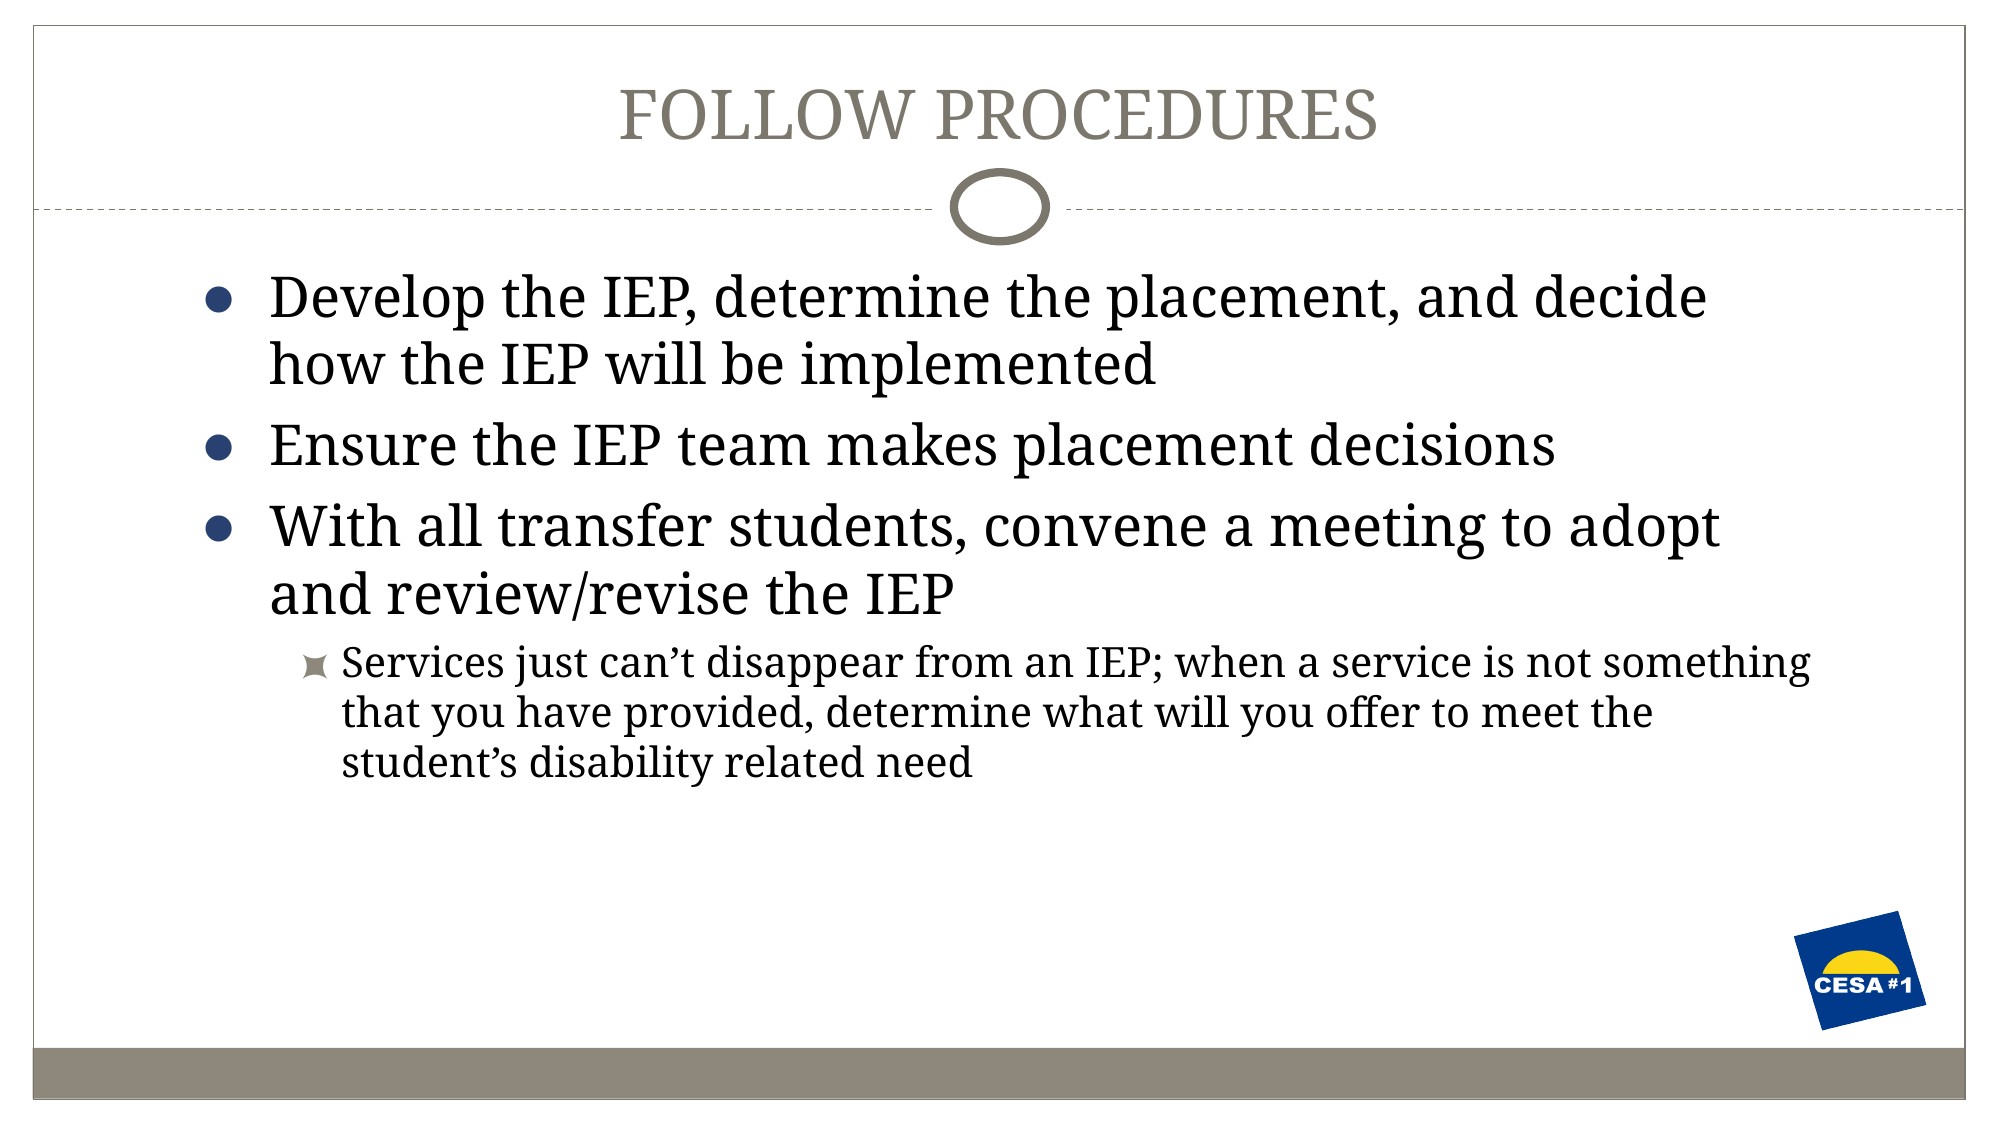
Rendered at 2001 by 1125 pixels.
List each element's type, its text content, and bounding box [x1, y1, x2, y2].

list Develop the IEP, determine the placement, and decide how the IEP will be implemented Ensure the IEP team makes placement decisions With all transfer students, convene a meeting to adopt and review/revise the IEP Services just can’t disappear from an IEP; when a service is not something that you have provided, determine what will you offer to meet the student’s disability related need [161, 252, 1839, 1000]
title FOLLOW PROCEDURES [159, 37, 1840, 162]
picture [1766, 905, 1954, 1036]
